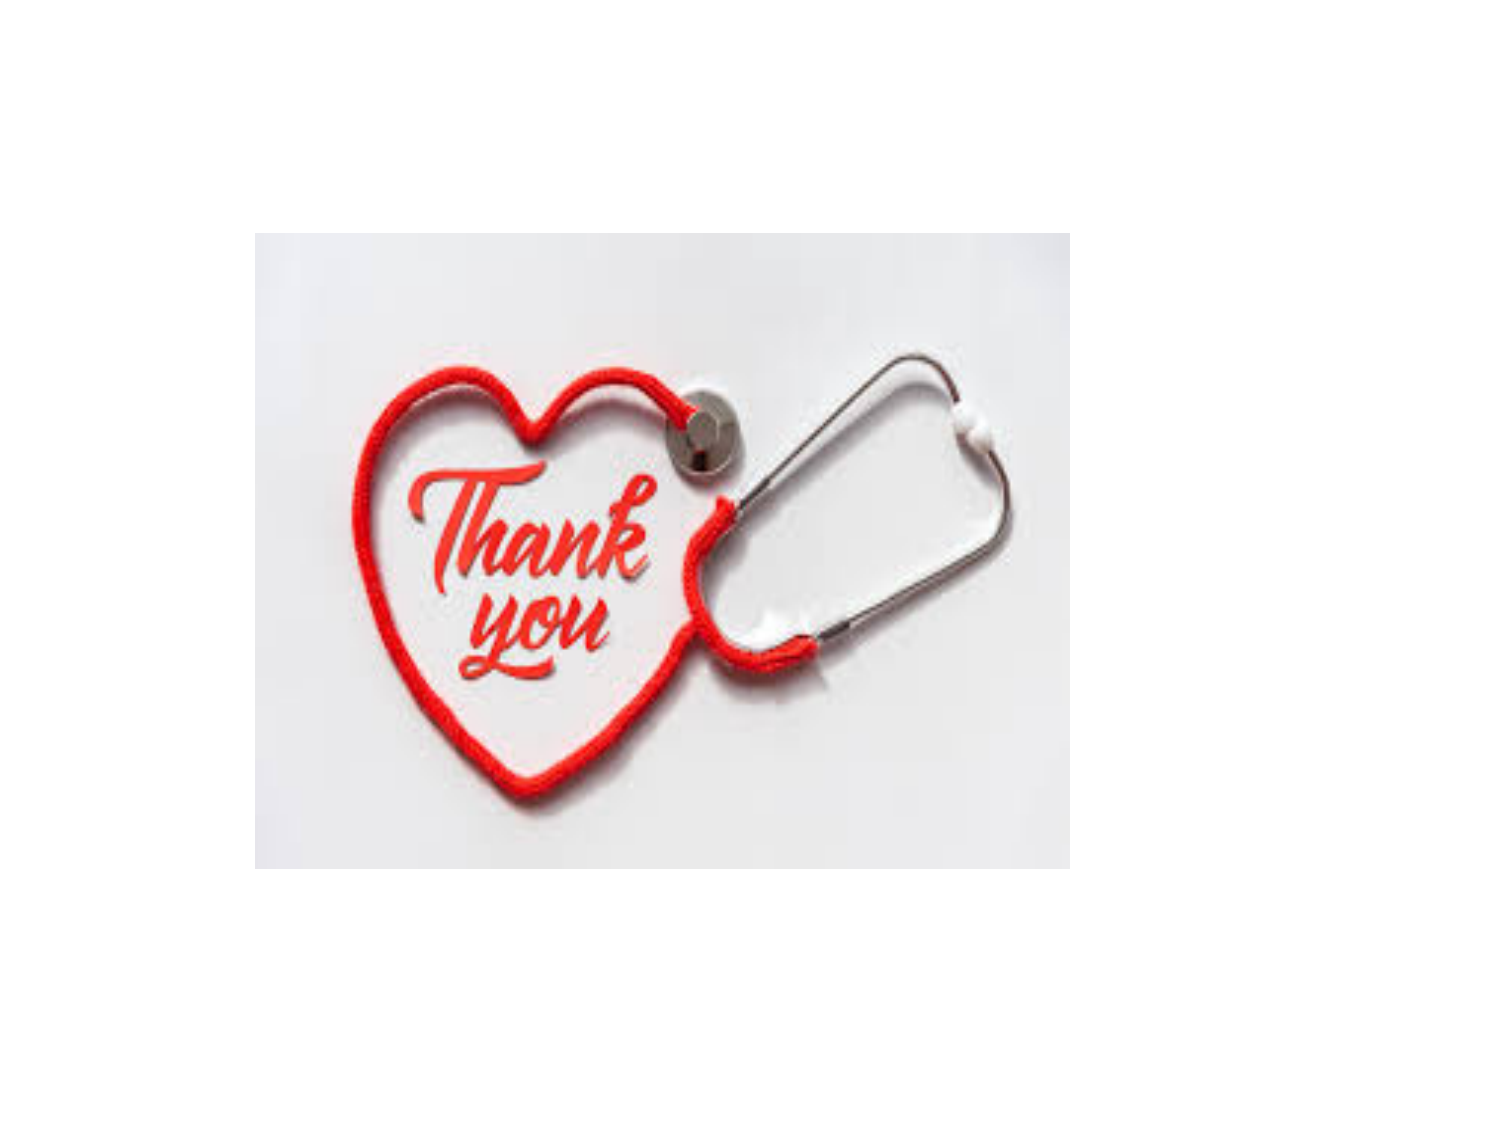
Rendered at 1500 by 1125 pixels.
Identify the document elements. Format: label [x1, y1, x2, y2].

picture [255, 233, 1071, 870]
